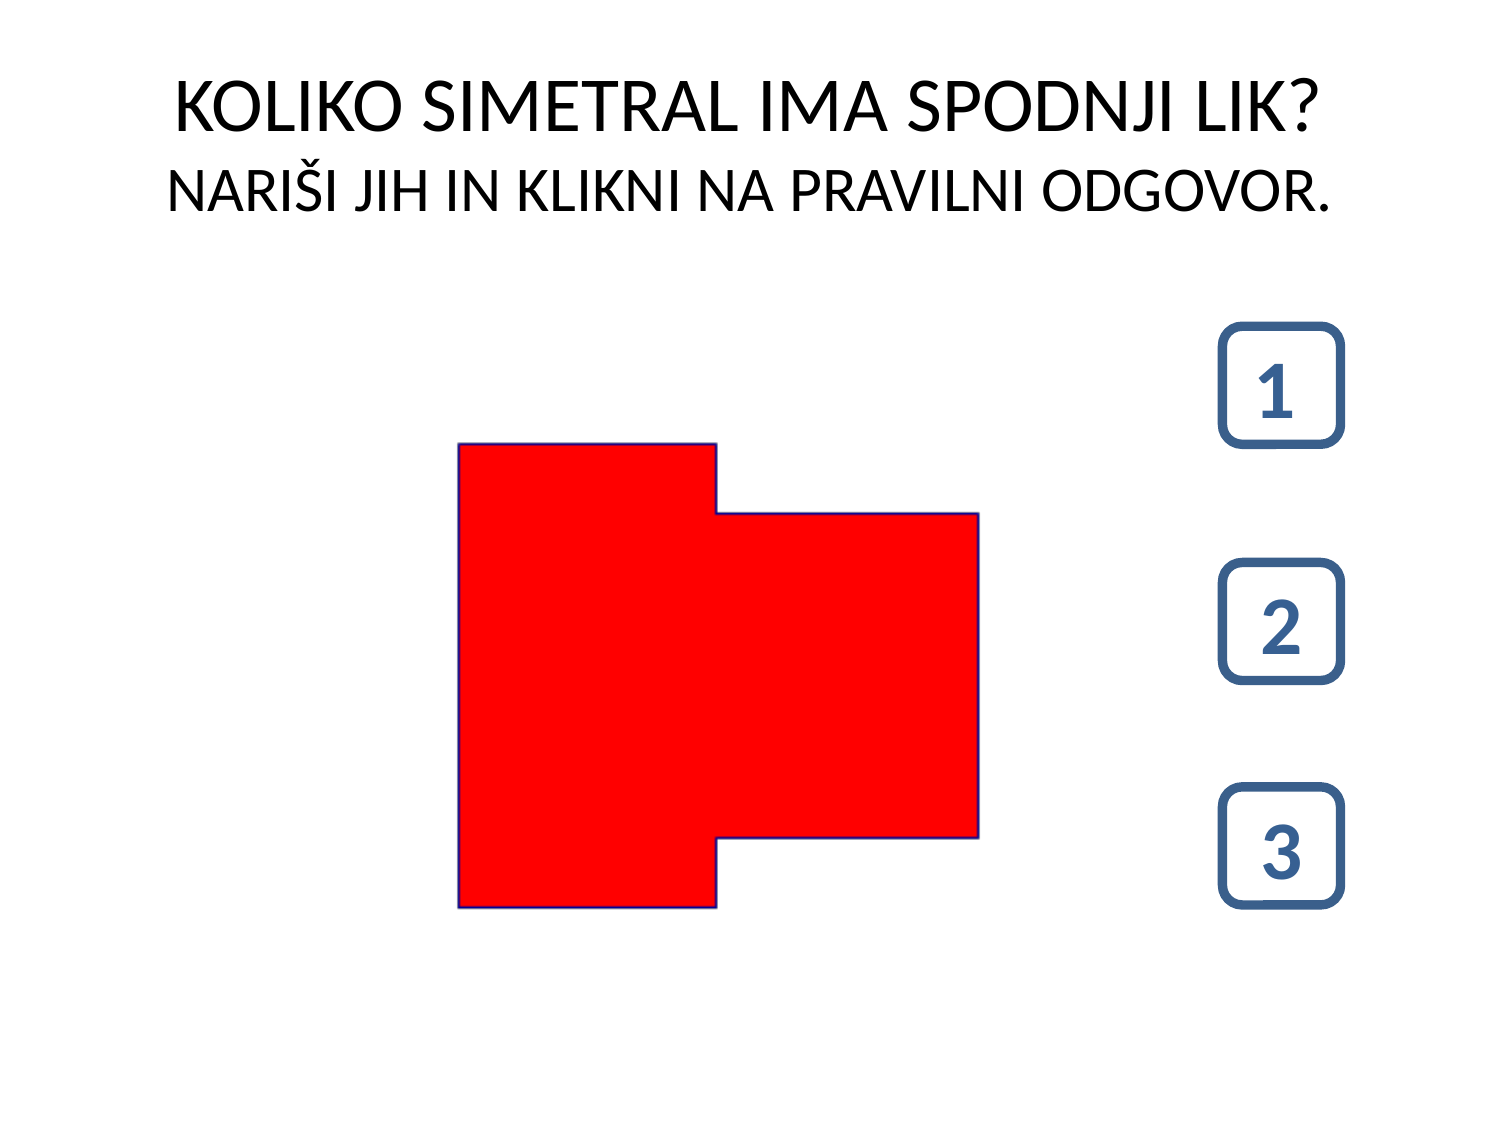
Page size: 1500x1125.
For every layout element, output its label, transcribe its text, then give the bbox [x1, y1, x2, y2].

picture [442, 432, 994, 915]
text_box 2 [1220, 560, 1343, 683]
title KOLIKO SIMETRAL IMA SPODNJI LIK? NARIŠI JIH IN KLIKNI NA PRAVILNI ODGOVOR. [75, 45, 1425, 233]
text_box 3 [1220, 784, 1343, 908]
text_box 11 [1220, 324, 1343, 447]
